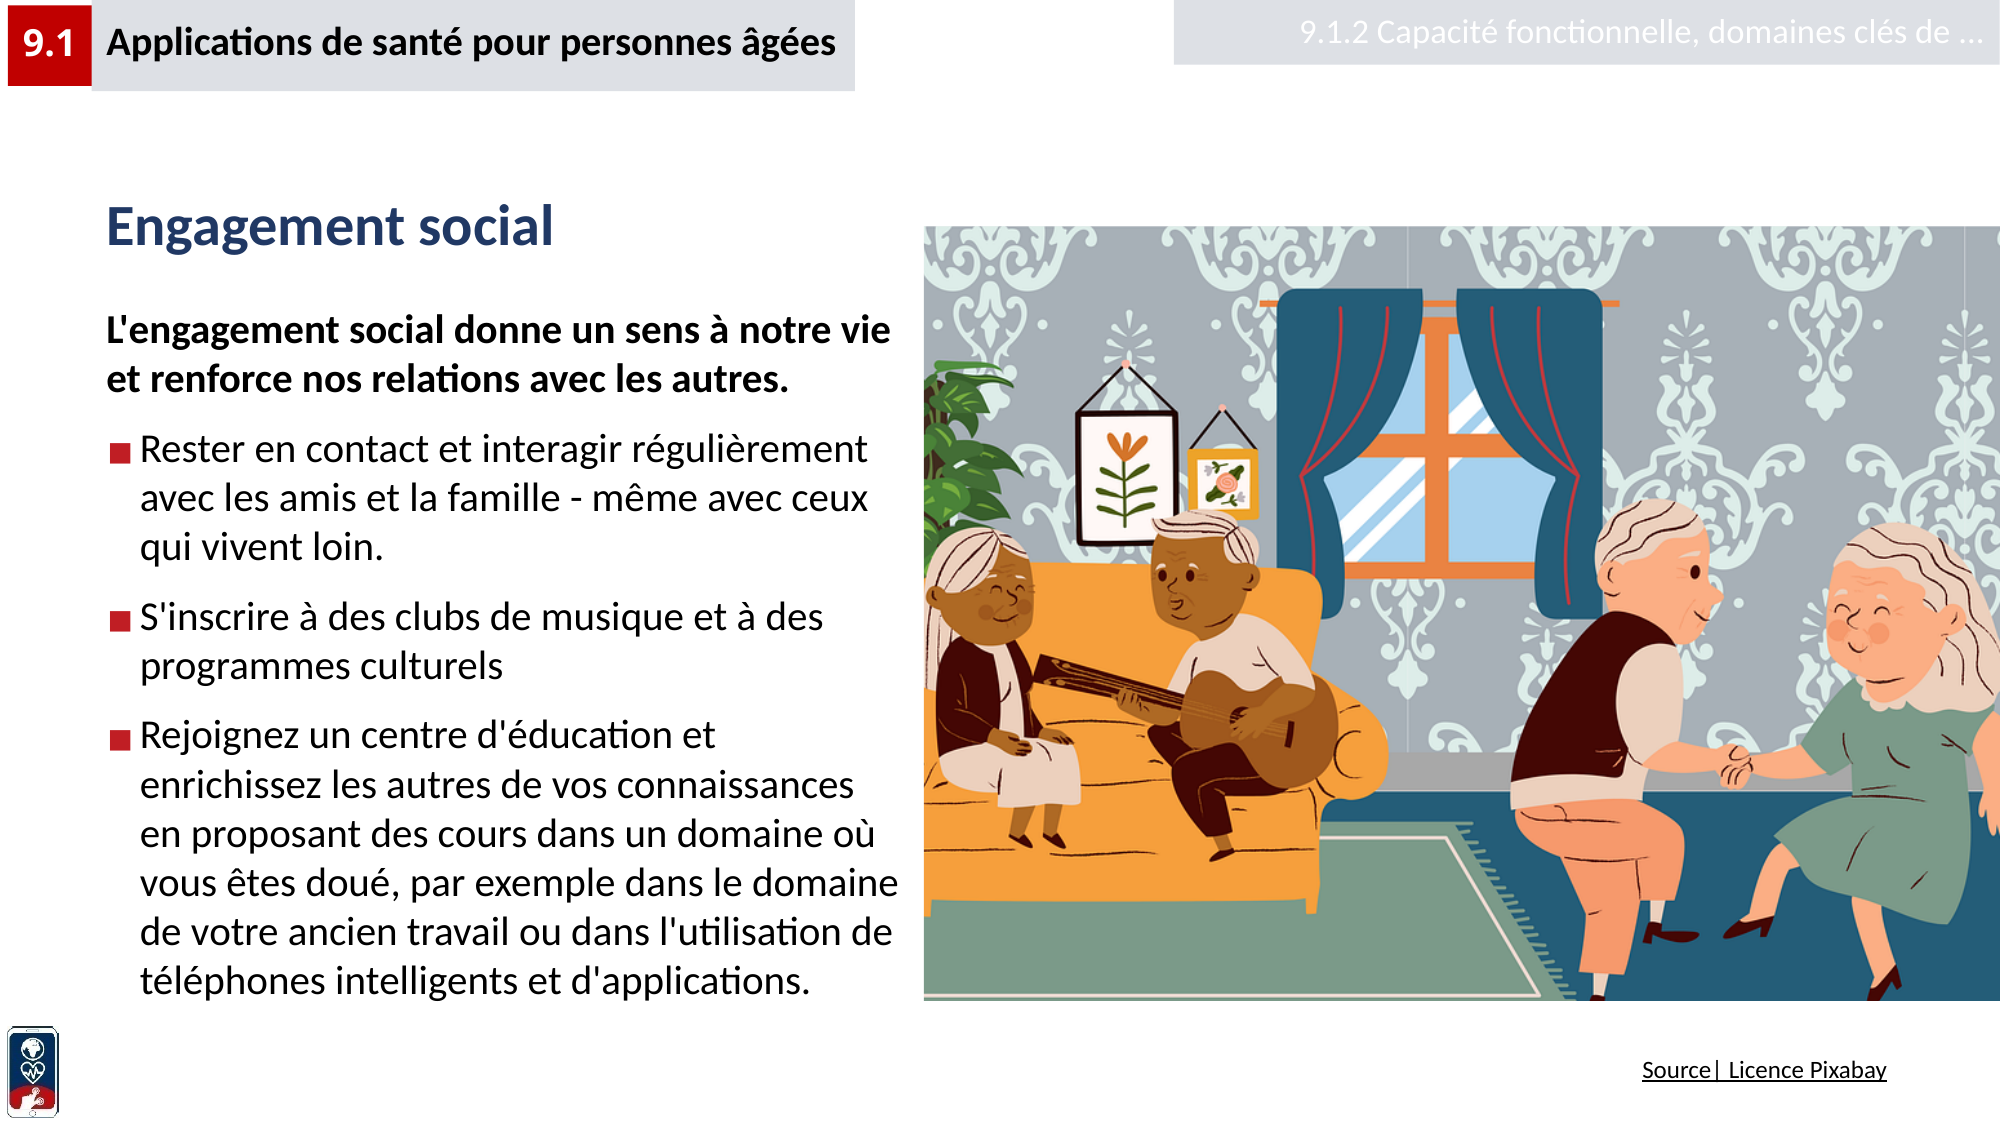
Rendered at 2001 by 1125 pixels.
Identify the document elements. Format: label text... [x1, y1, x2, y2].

text_box 9.1.2 Capacité fonctionnelle, domaines clés de ... [1173, 0, 2000, 65]
text_box [7, 80, 91, 86]
text_box Source| Licence Pixabay [1506, 1046, 1903, 1092]
title Engagement social [91, 177, 1906, 277]
picture [7, 1026, 59, 1118]
text_box [7, 5, 91, 11]
list L'engagement social donne un sens à notre vie et renforce nos relations avec les autres. Rester en contact et interagir régulièrement avec les amis et la famille - même avec ceux qui vivent loin. S'inscrire à des clubs de musique et à des programmes culturels Rejoignez un centre d'éducation et enrichissez les autres de vos connaissances en proposant des cours dans un domaine où vous êtes doué, par exemple dans le domaine de votre ancien travail ou dans l'utilisation de téléphones intelligents et d'applications. [91, 295, 918, 1056]
picture [923, 226, 2000, 1002]
text_box Applications de santé pour personnes âgées [91, 0, 855, 92]
text_box 9.1 [7, 11, 93, 80]
